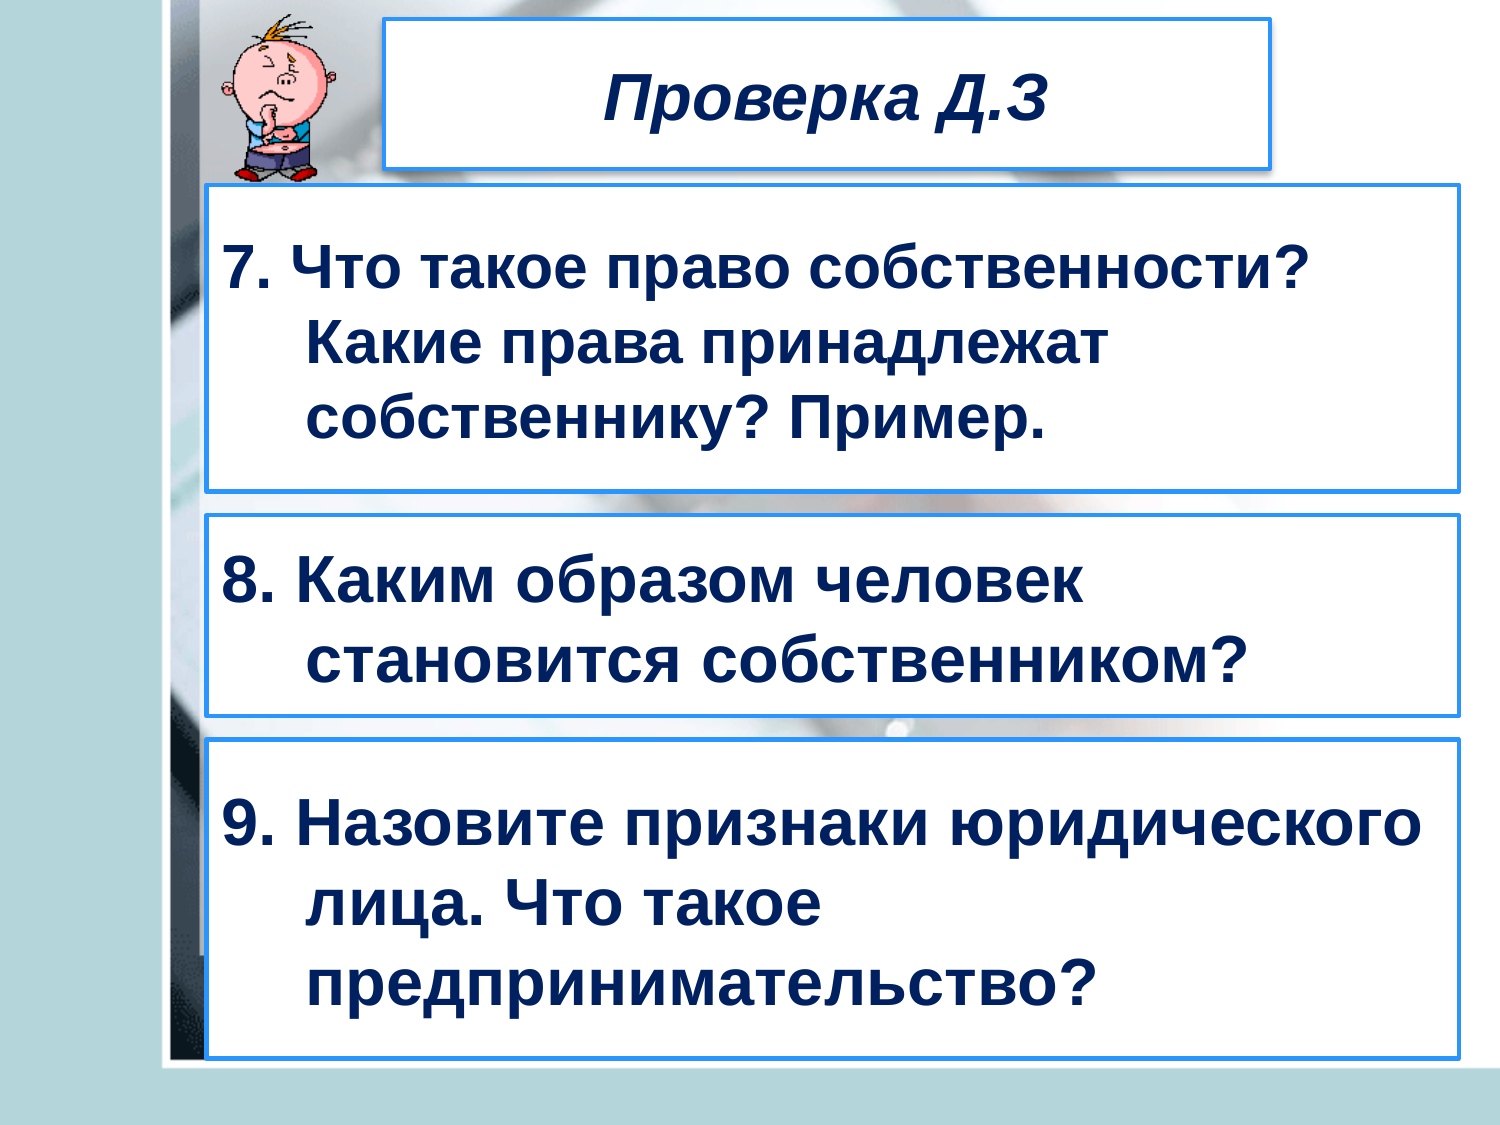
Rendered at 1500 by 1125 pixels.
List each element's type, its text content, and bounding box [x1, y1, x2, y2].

text_box Проверка Д.З [382, 17, 1272, 171]
title [236, 494, 1437, 513]
text_box 8. Каким образом человек становится собственником? [204, 513, 1461, 718]
picture [0, 0, 1500, 1125]
text_box 9. Назовите признаки юридического лица. Что такое предпринимательство? [204, 737, 1461, 1061]
text_box 7. Что такое право собственности? Какие права принадлежат собственнику? Пример. [204, 183, 1461, 494]
